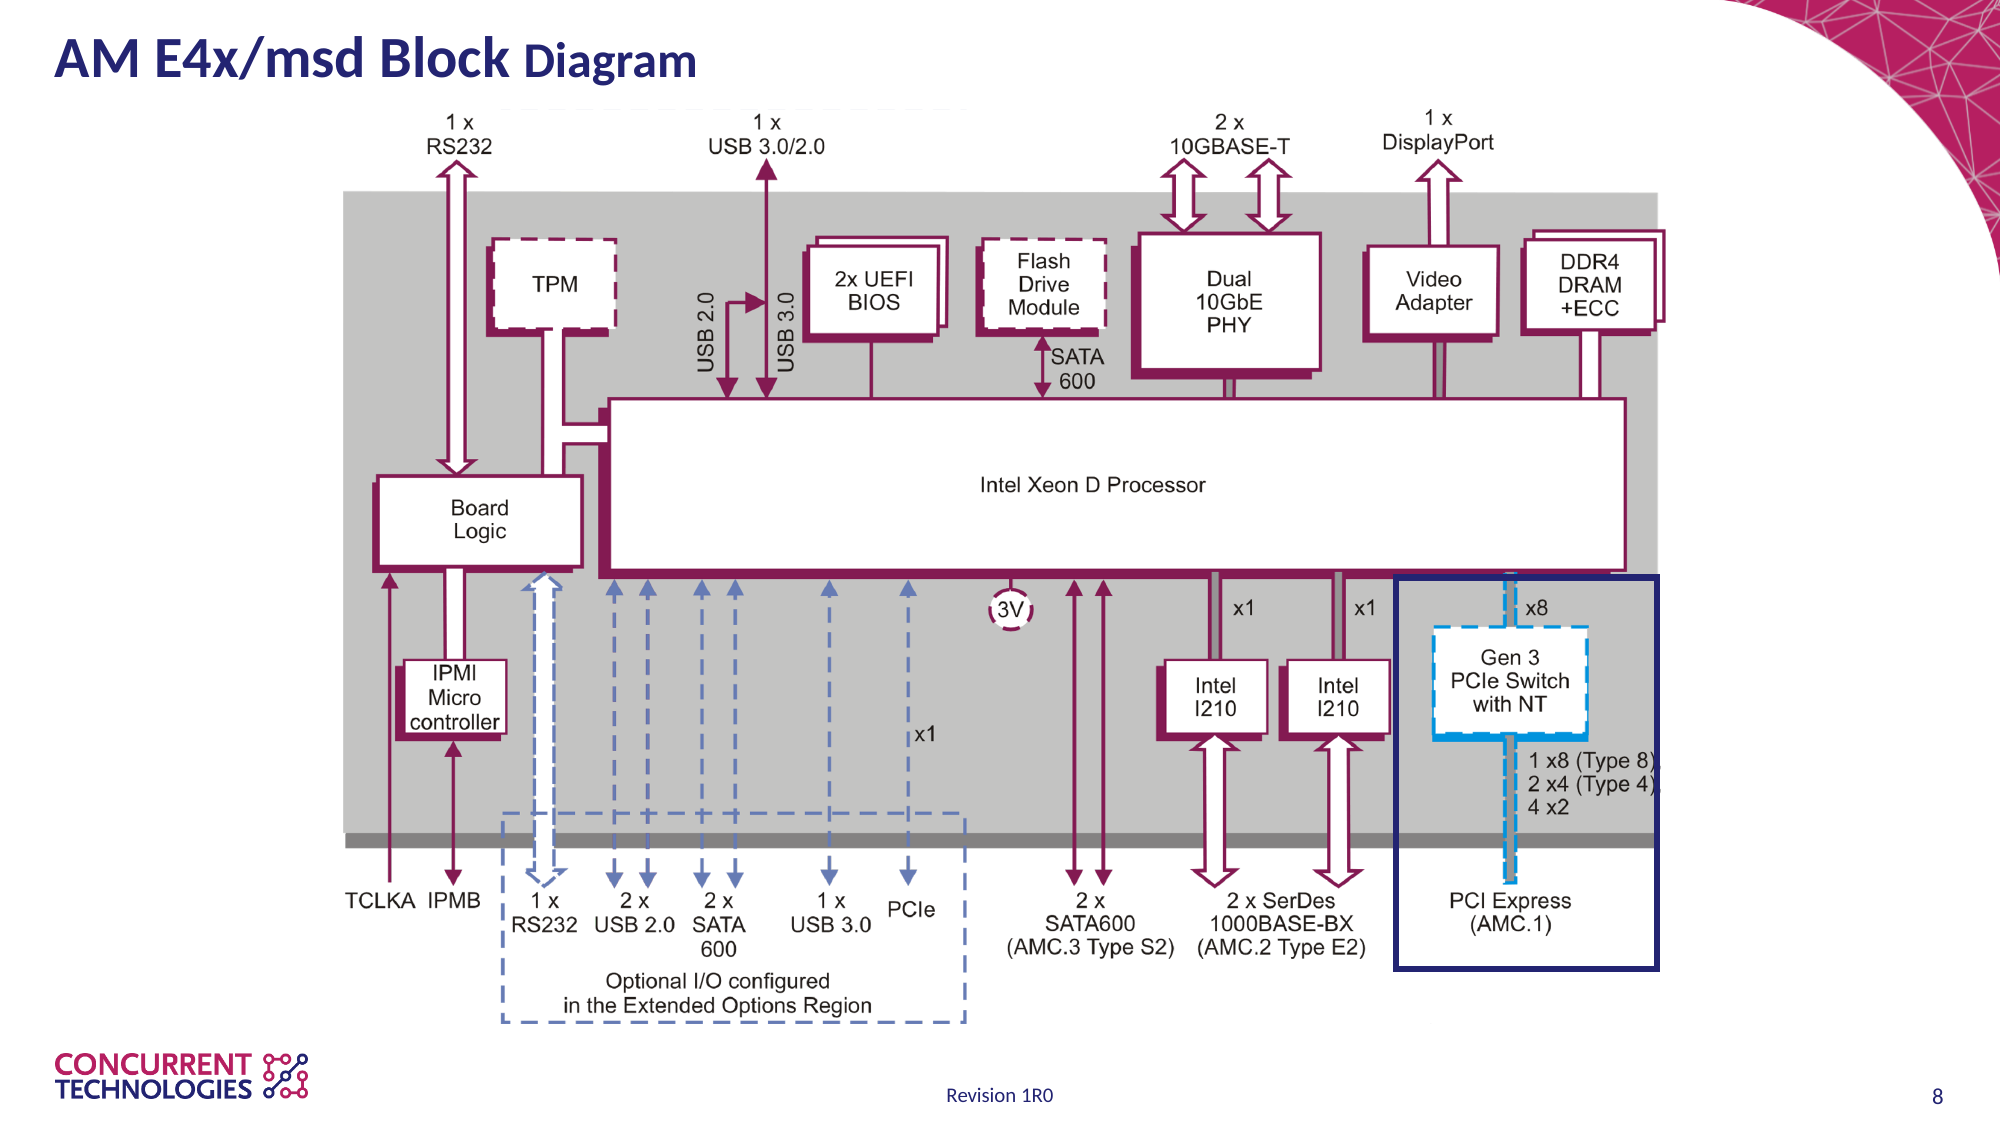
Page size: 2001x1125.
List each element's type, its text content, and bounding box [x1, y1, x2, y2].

picture [342, 109, 1666, 1024]
picture [55, 1053, 308, 1099]
footer Revision 1R0 [662, 1074, 1338, 1110]
picture [1704, 0, 2000, 296]
list AM E4x/msd Block Diagram [55, 25, 1362, 94]
slide_number 8 [1668, 1074, 1959, 1110]
